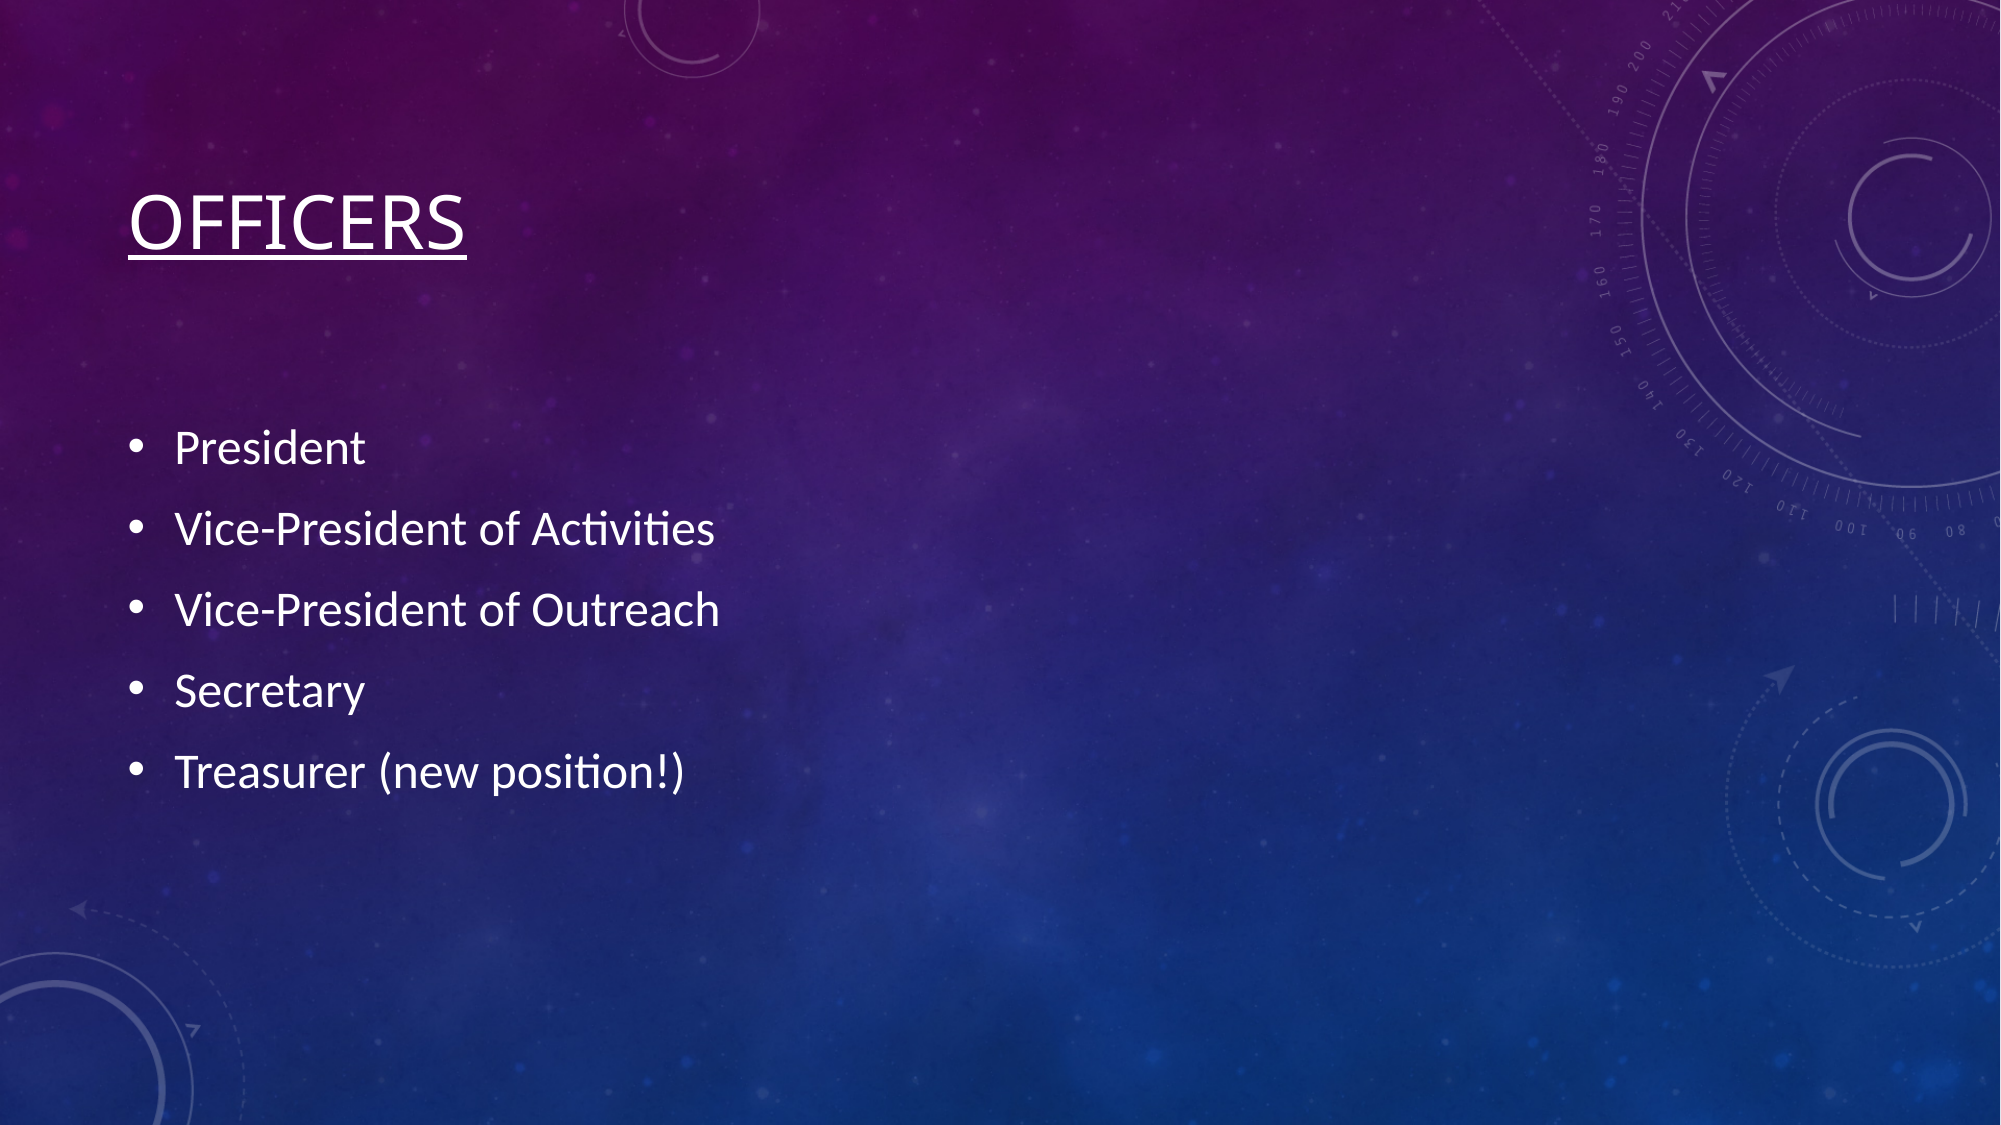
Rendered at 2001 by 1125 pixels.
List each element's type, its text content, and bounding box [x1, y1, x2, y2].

picture [0, 0, 2001, 1125]
list President Vice-President of Activities Vice-President of Outreach Secretary Treasurer (new position!) [112, 351, 1775, 862]
title OFFICERS [112, 99, 1775, 339]
